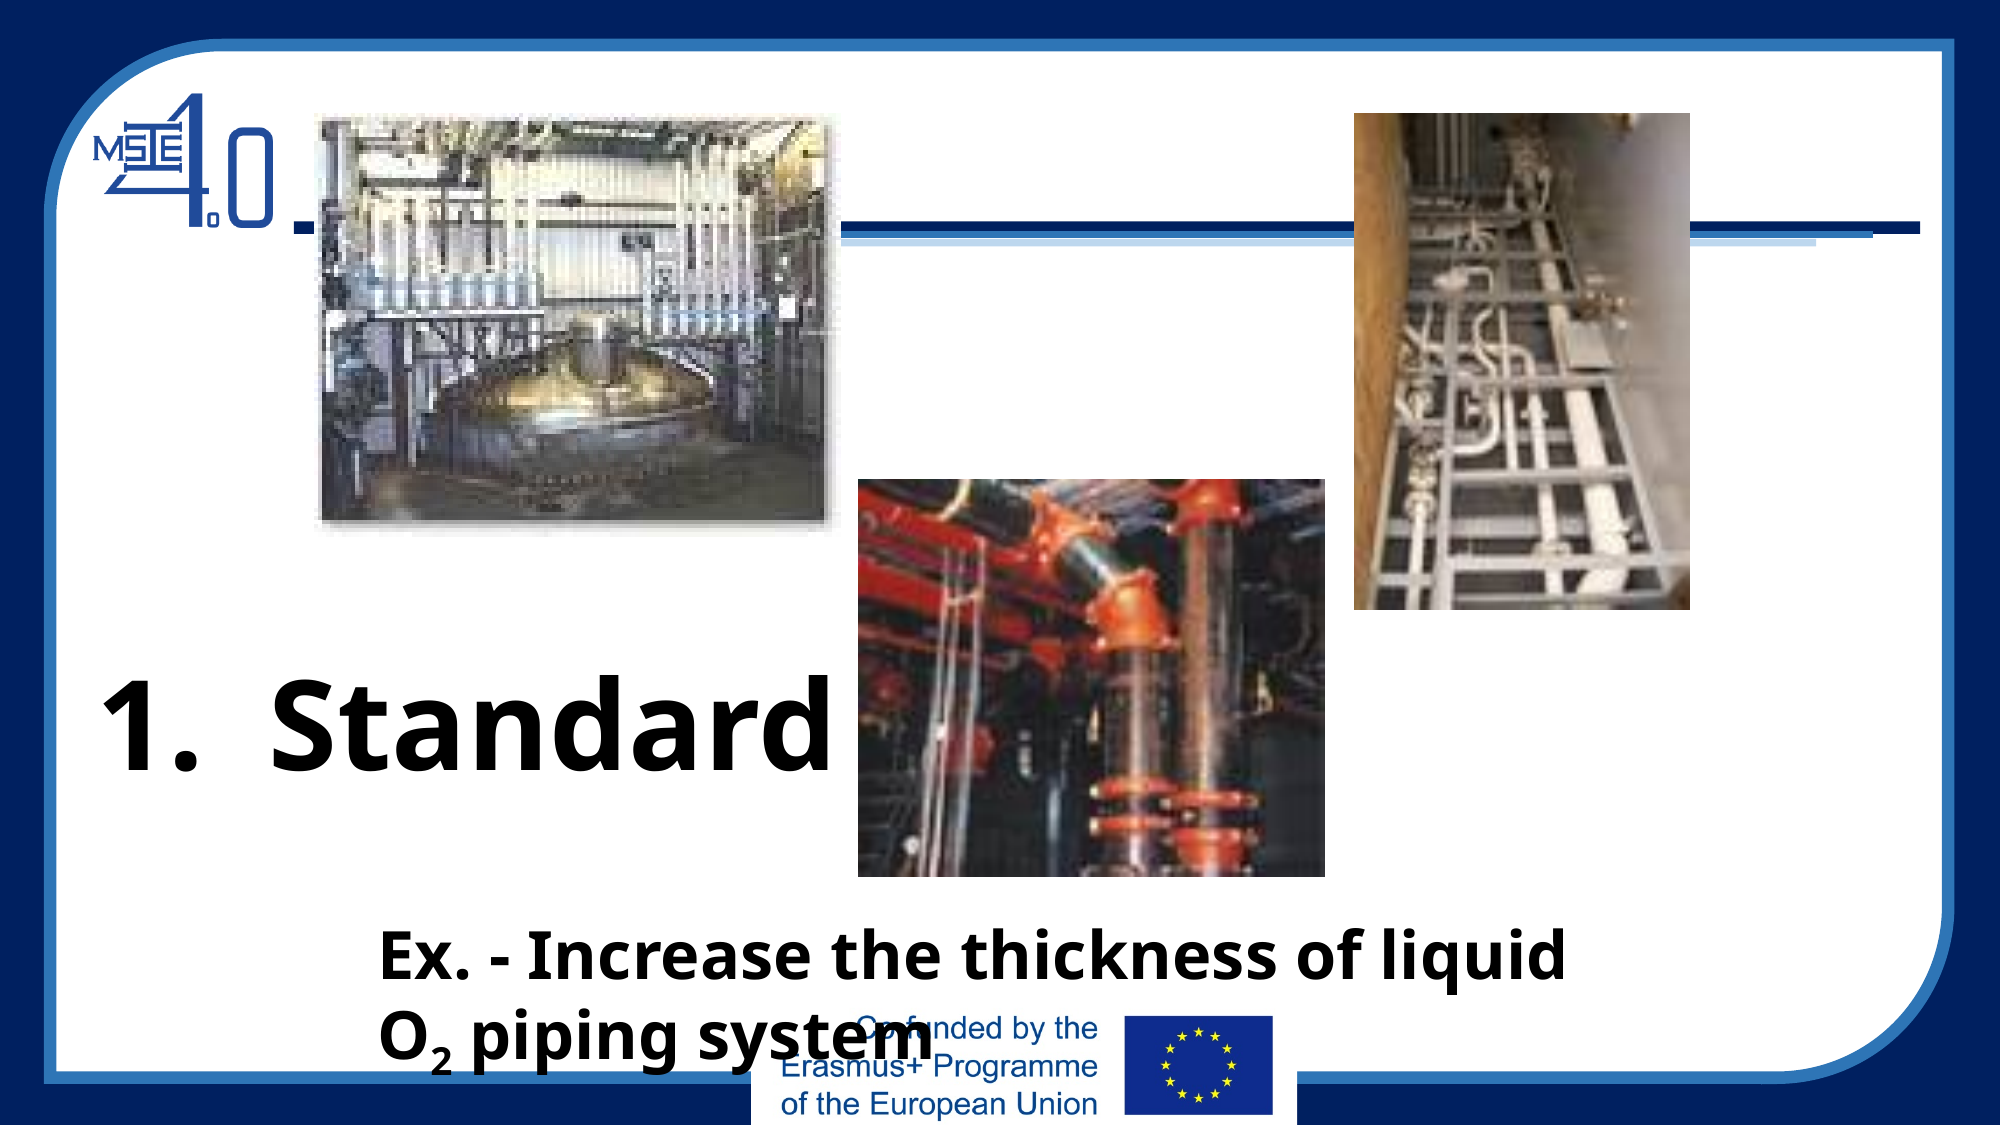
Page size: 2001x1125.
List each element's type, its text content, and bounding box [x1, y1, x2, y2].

text_box 1. Standard [81, 599, 858, 861]
picture [858, 479, 1325, 877]
picture [314, 113, 841, 537]
title Ex. - Increase the thickness of liquid O2 piping system [362, 904, 1638, 1093]
picture [751, 1093, 1298, 1125]
picture [1354, 113, 1690, 610]
